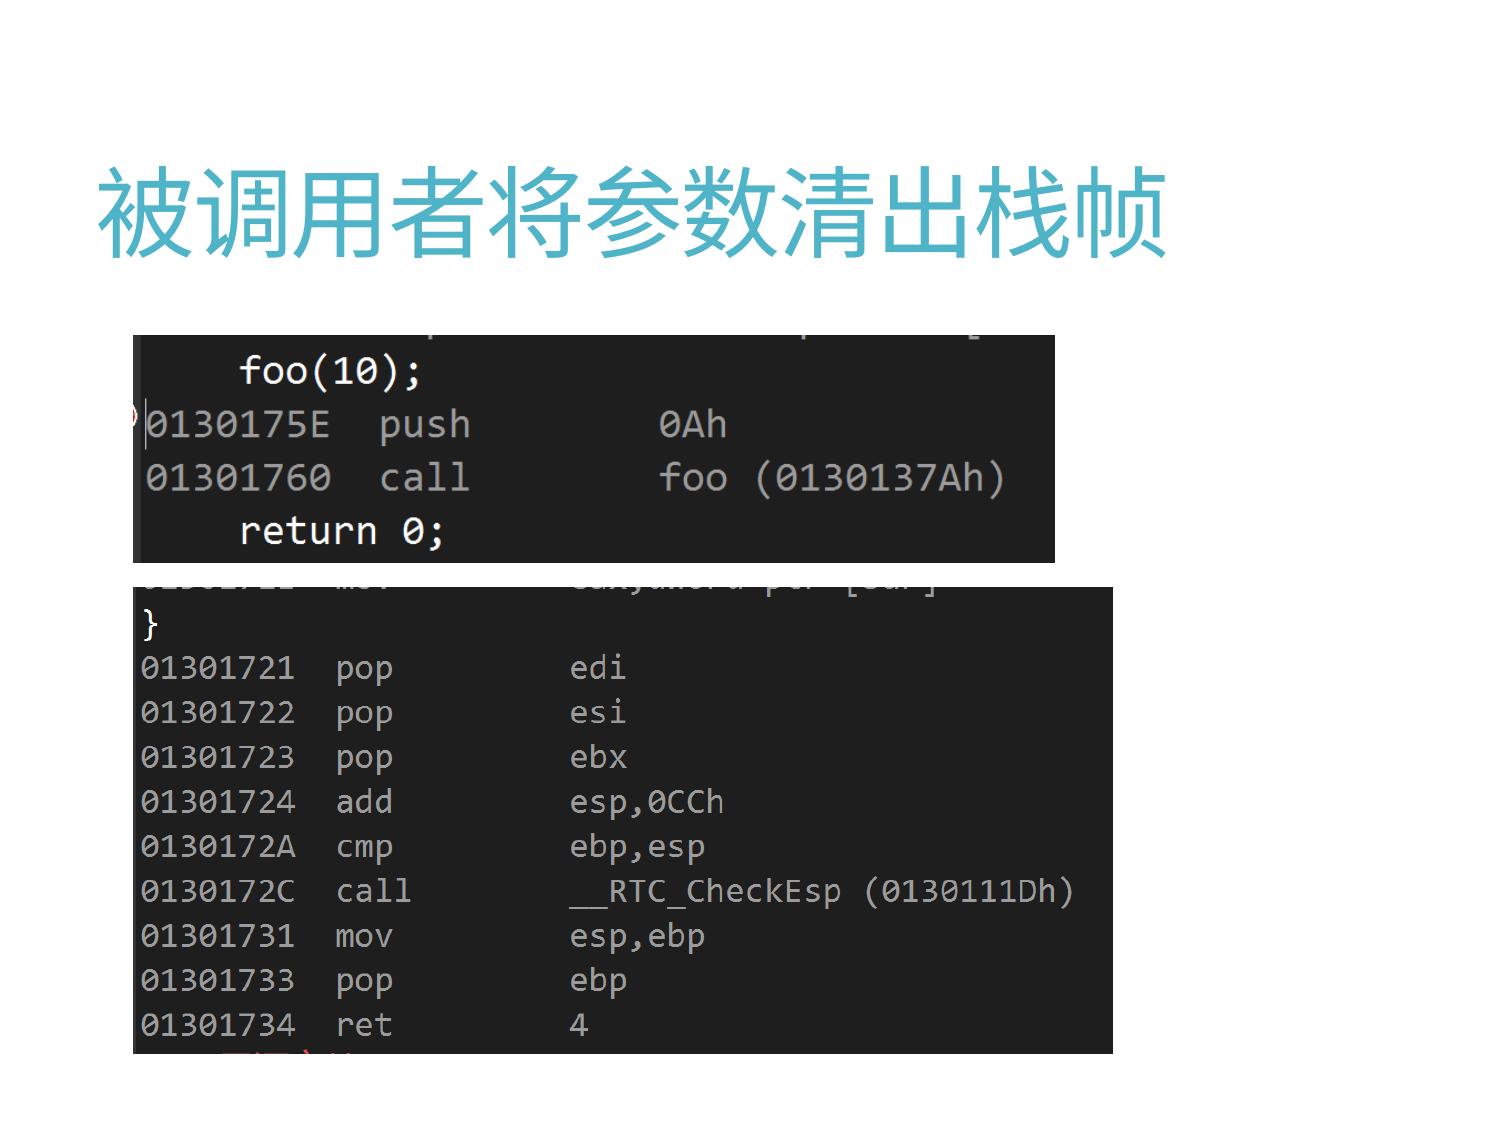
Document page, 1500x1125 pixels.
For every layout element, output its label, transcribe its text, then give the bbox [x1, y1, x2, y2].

title 被调用者将参数清出栈帧 [80, 81, 1407, 354]
picture [133, 335, 1055, 564]
picture [132, 587, 1114, 1054]
